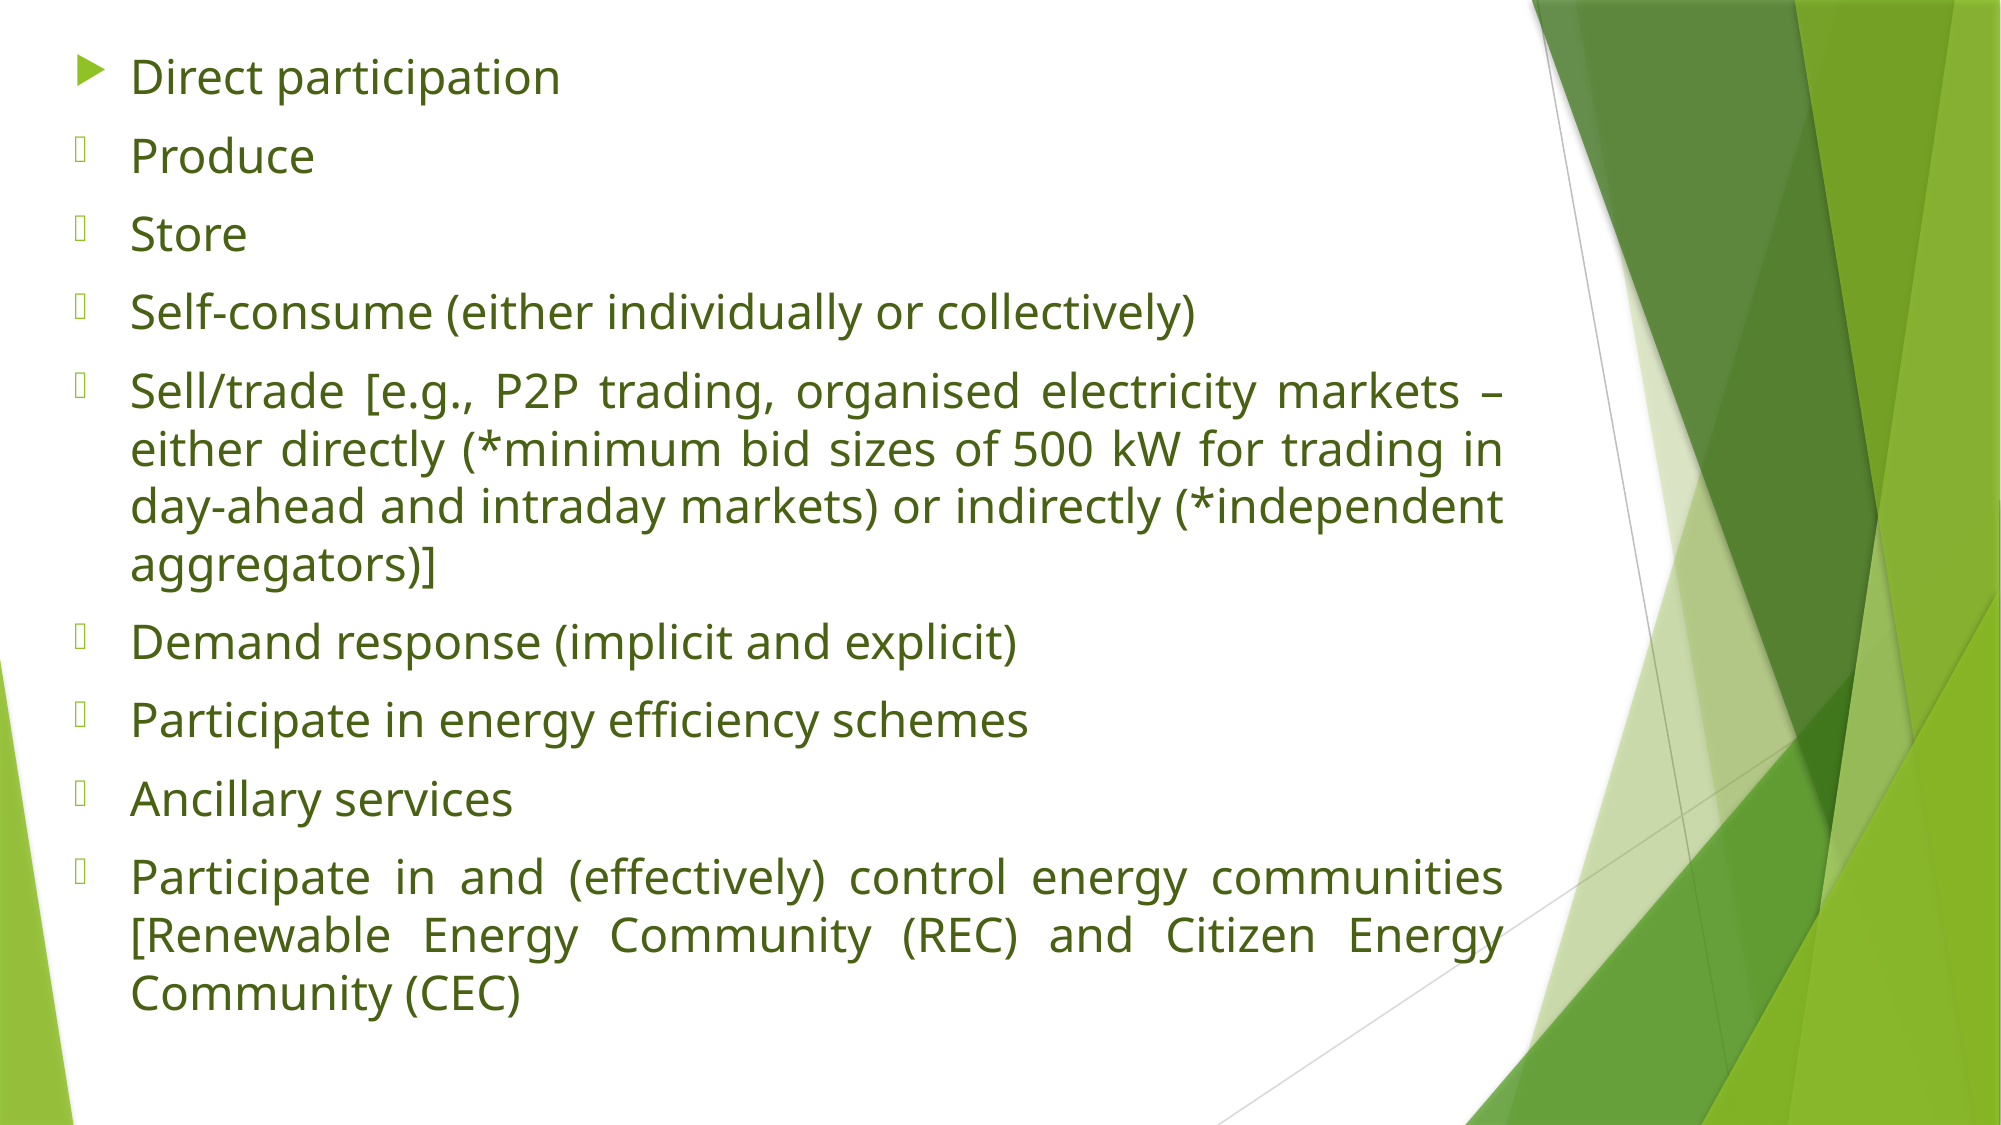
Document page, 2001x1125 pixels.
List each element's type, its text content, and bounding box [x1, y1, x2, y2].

list Direct participation Produce Store Self-consume (either individually or collectively) Sell/trade [e.g., P2P trading, organised electricity markets – either directly (*minimum bid sizes of 500 kW for trading in day-ahead and intraday markets) or indirectly (*independent aggregators)] Demand response (implicit and explicit) Participate in energy efficiency schemes Ancillary services Participate in and (effectively) control energy communities [Renewable Energy Community (REC) and Citizen Energy Community (CEC) [58, 39, 1522, 1103]
